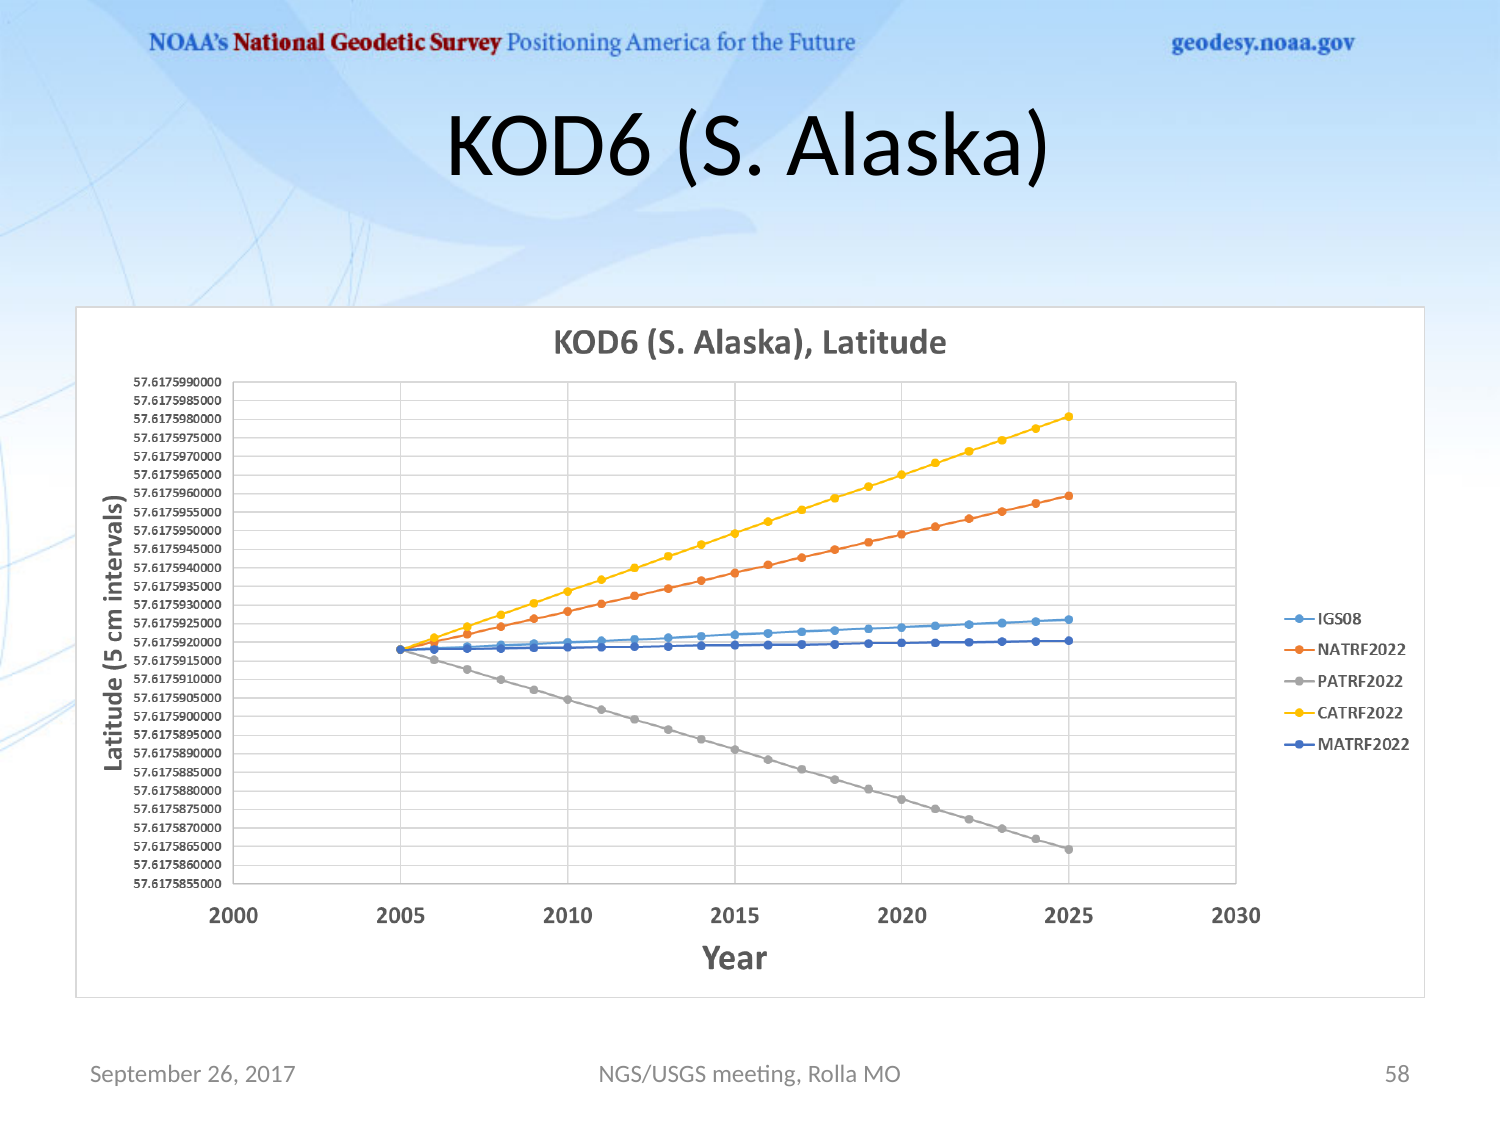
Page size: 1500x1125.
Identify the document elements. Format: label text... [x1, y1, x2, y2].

footer NGS/USGS meeting, Rolla MO [512, 1042, 988, 1103]
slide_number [75, 1042, 425, 1103]
slide_number 58 [1074, 1042, 1425, 1103]
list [74, 306, 1426, 999]
picture [0, 0, 1500, 1125]
title KOD6 (S. Alaska) [75, 45, 1425, 233]
